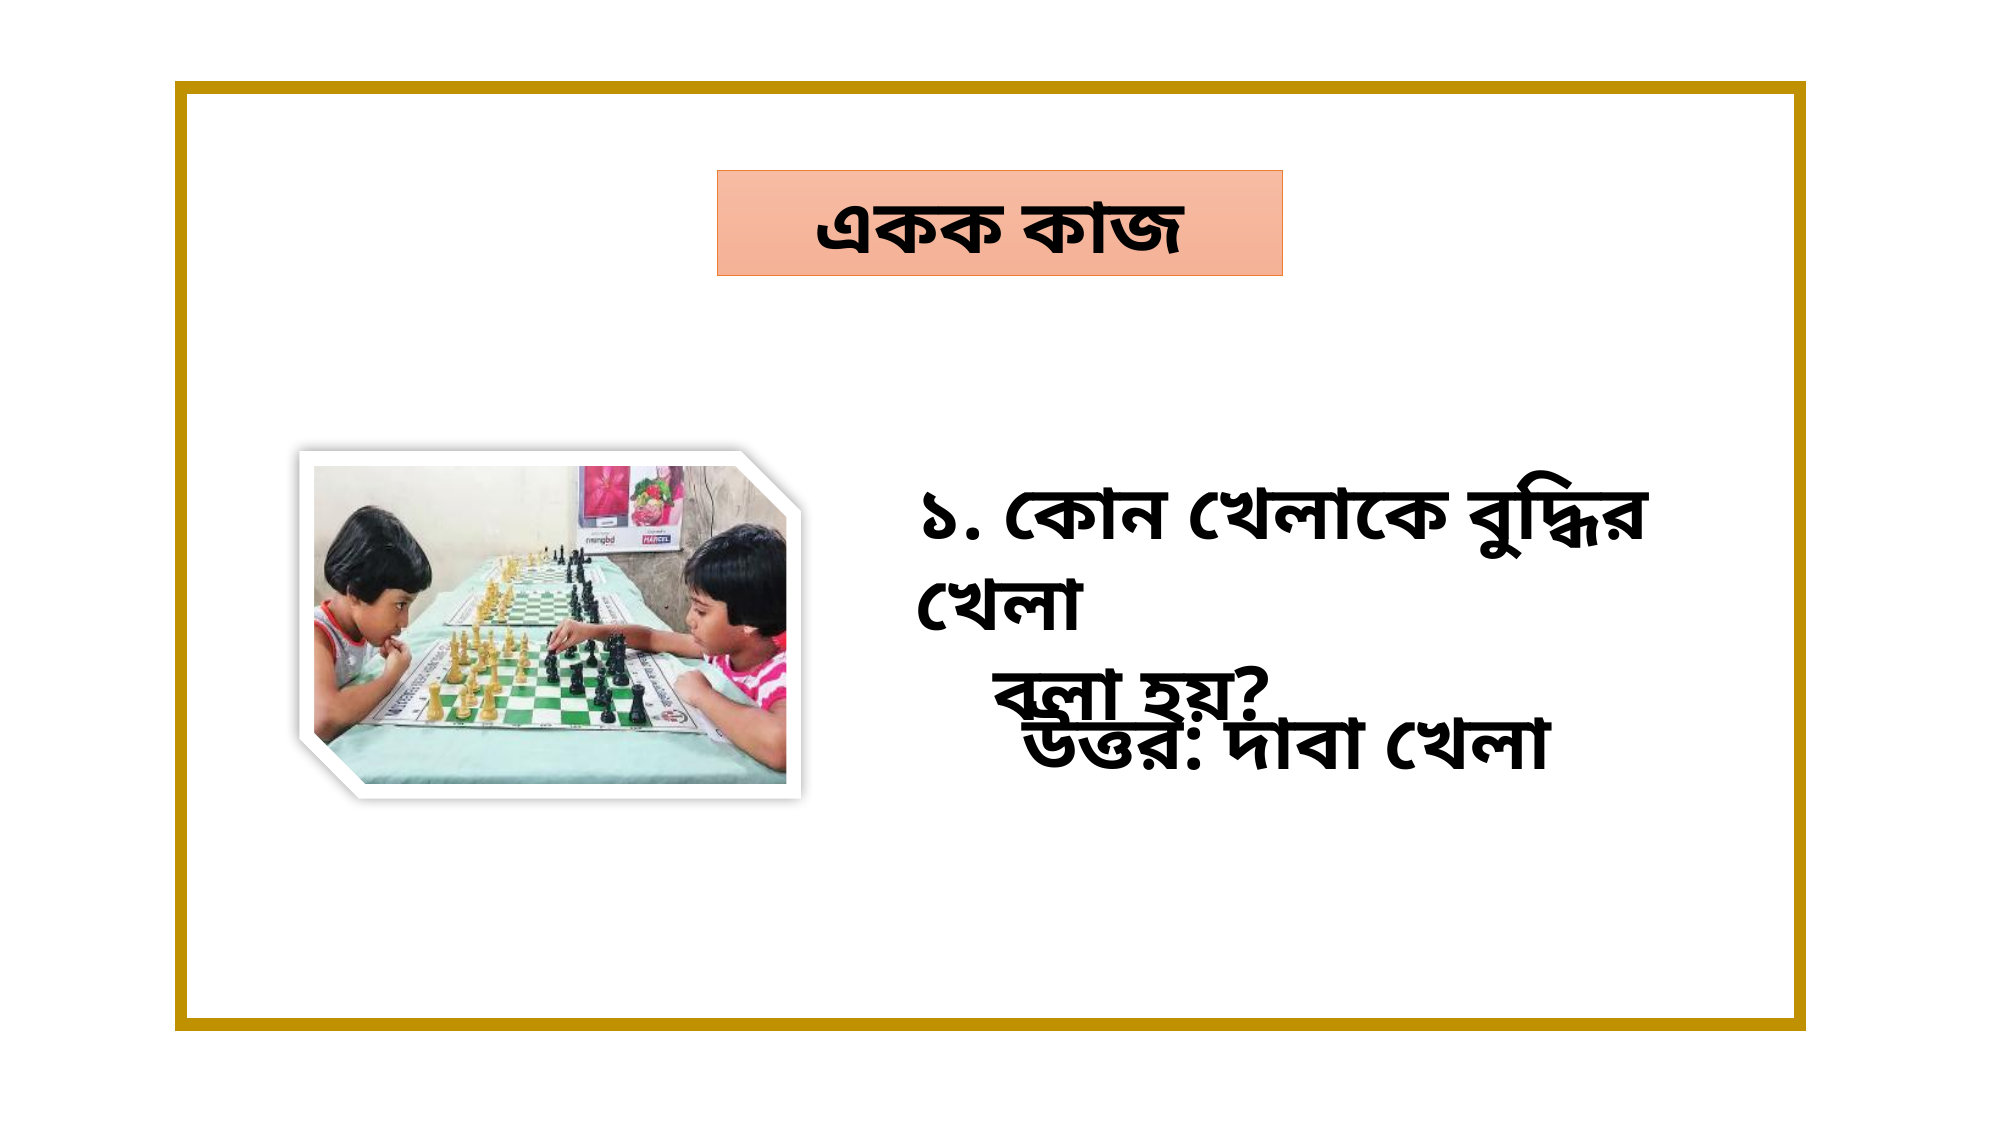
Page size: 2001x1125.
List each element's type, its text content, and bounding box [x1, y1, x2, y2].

text_box [180, 87, 1801, 1026]
text_box ১. কোন খেলাকে বুদ্ধির খেলা বলা হয়? [901, 457, 1665, 743]
picture [306, 458, 794, 792]
text_box একক কাজ [717, 170, 1283, 276]
text_box উত্তর: দাবা খেলা [914, 687, 1679, 792]
